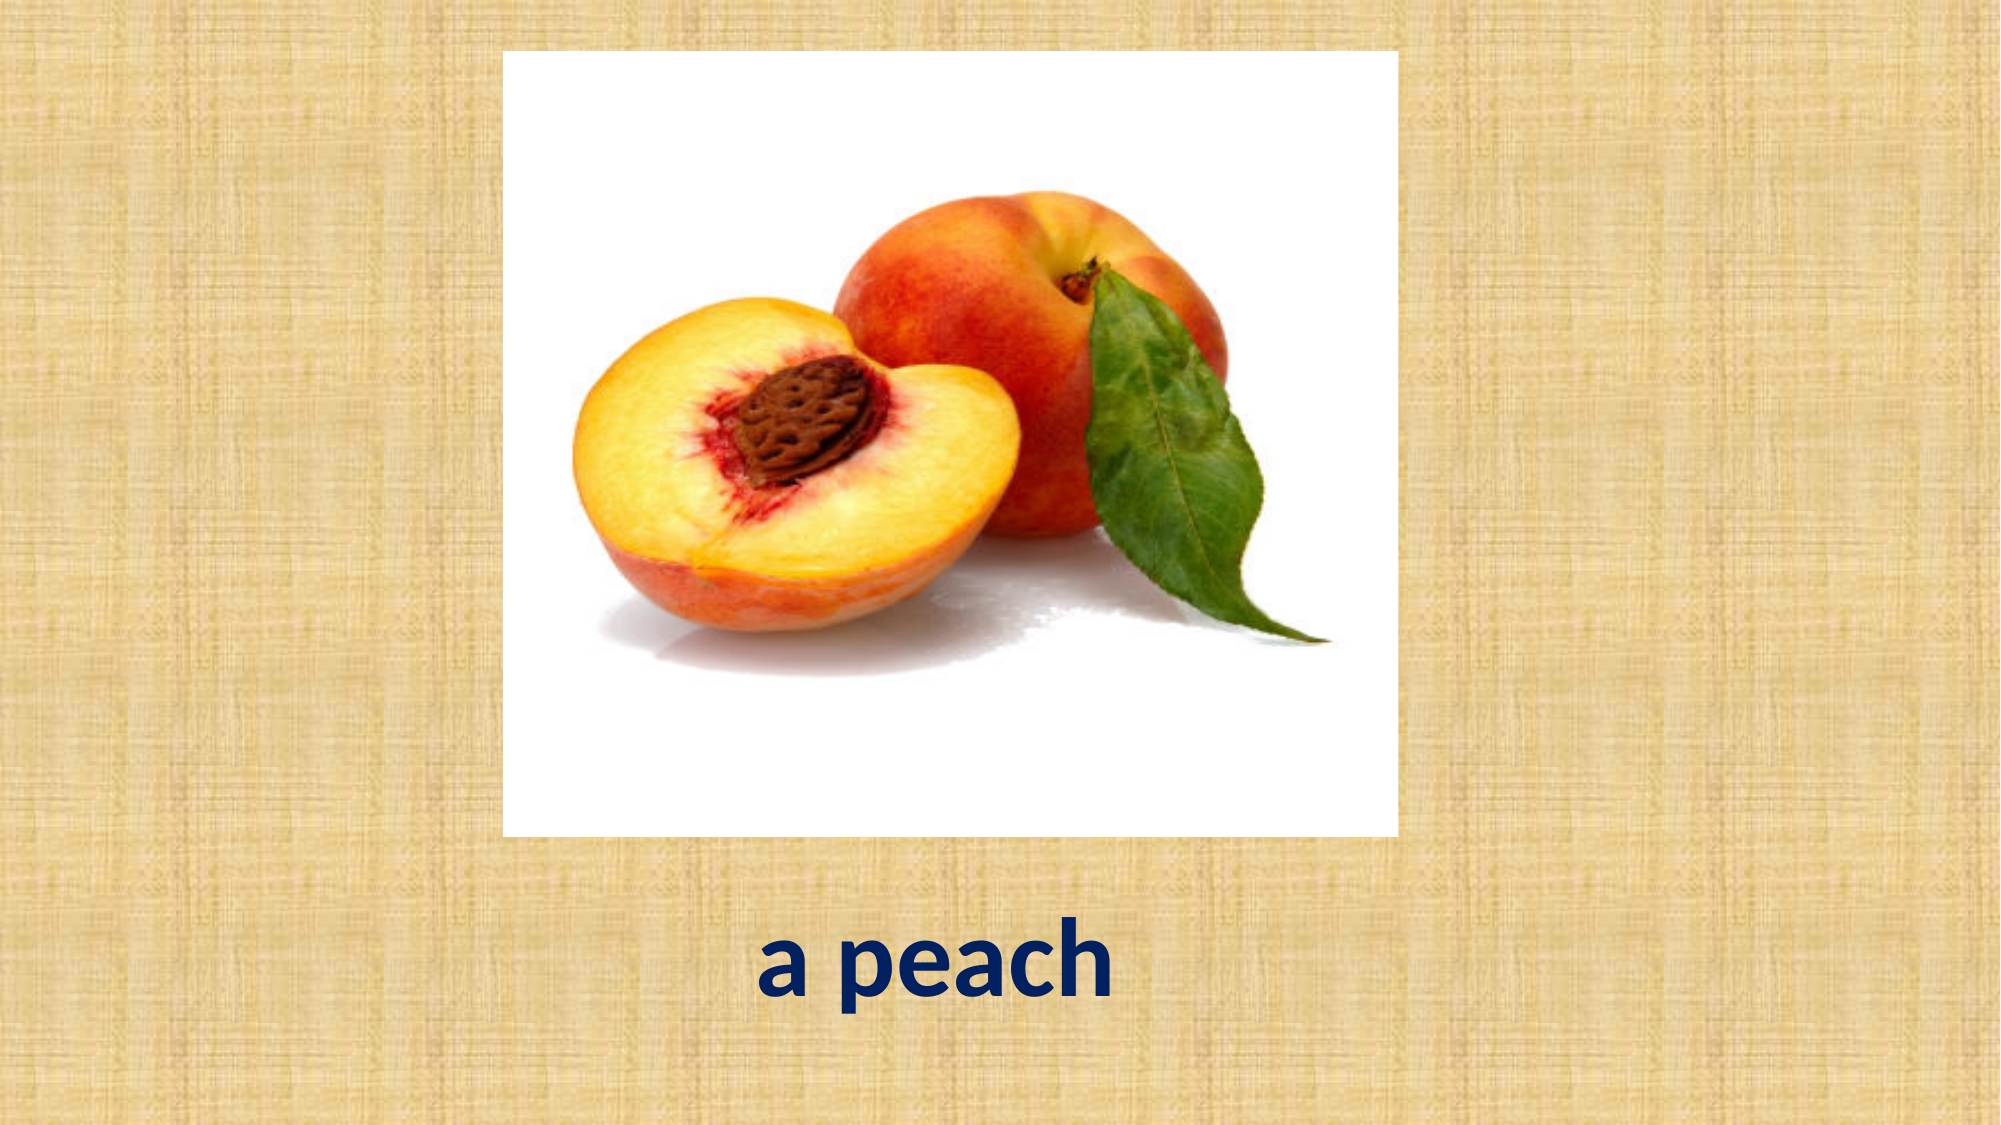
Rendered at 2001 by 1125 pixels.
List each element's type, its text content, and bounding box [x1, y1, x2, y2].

picture [0, 0, 2001, 1125]
text_box a peach [612, 876, 1319, 1027]
